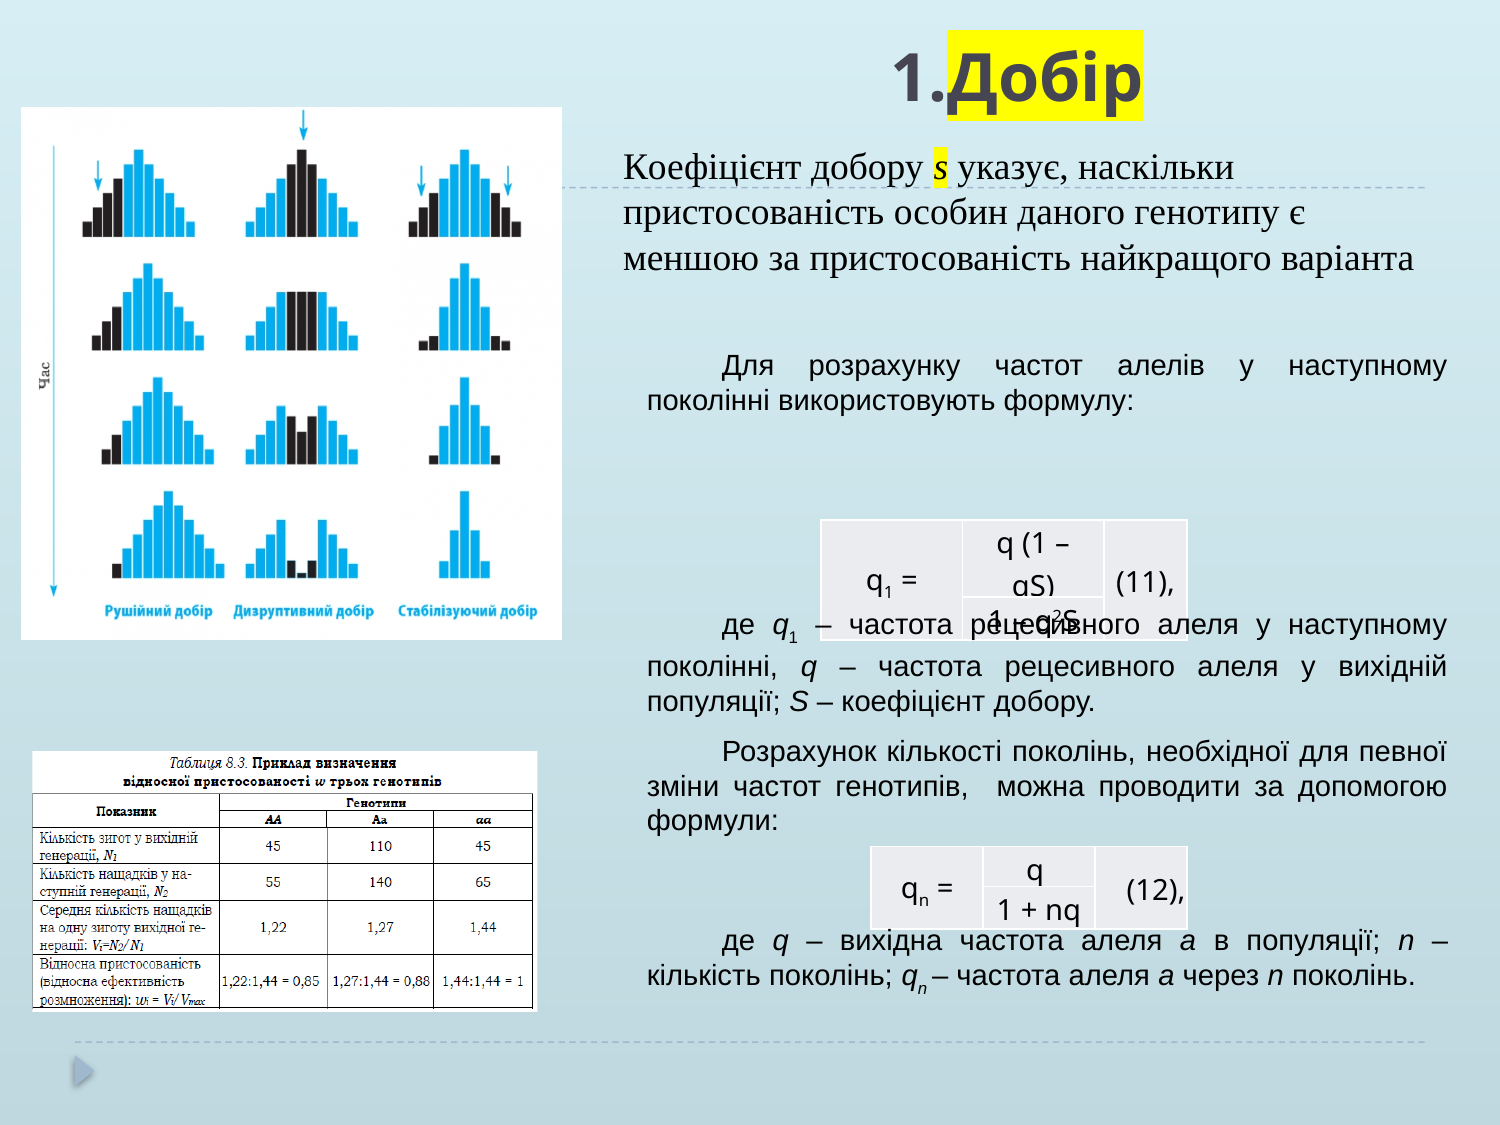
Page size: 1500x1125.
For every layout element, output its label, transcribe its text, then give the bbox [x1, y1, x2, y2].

picture [32, 751, 538, 1012]
text_box Коефіцієнт добору s указує, наскільки пристосованість особин даного генотипу є меншою за пристосованість найкращого варіанта [608, 135, 1463, 285]
text_box Для розрахунку частот алелів у наступному поколінні використовують формулу: де q1 – частота рецесивного алеля у наступному поколінні, q – частота рецесивного алеля у вихідній популяції; S – коефіцієнт добору. Розрахунок кількості поколінь, необхідної для певної зміни частот генотипів, можна проводити за допомогою формули: де q – вихідна частота алеля а в популяції; n – кількість поколінь; qn – частота алеля а через n поколінь. [631, 338, 1464, 1006]
title 1.Добір [608, 24, 1425, 123]
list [21, 107, 562, 640]
